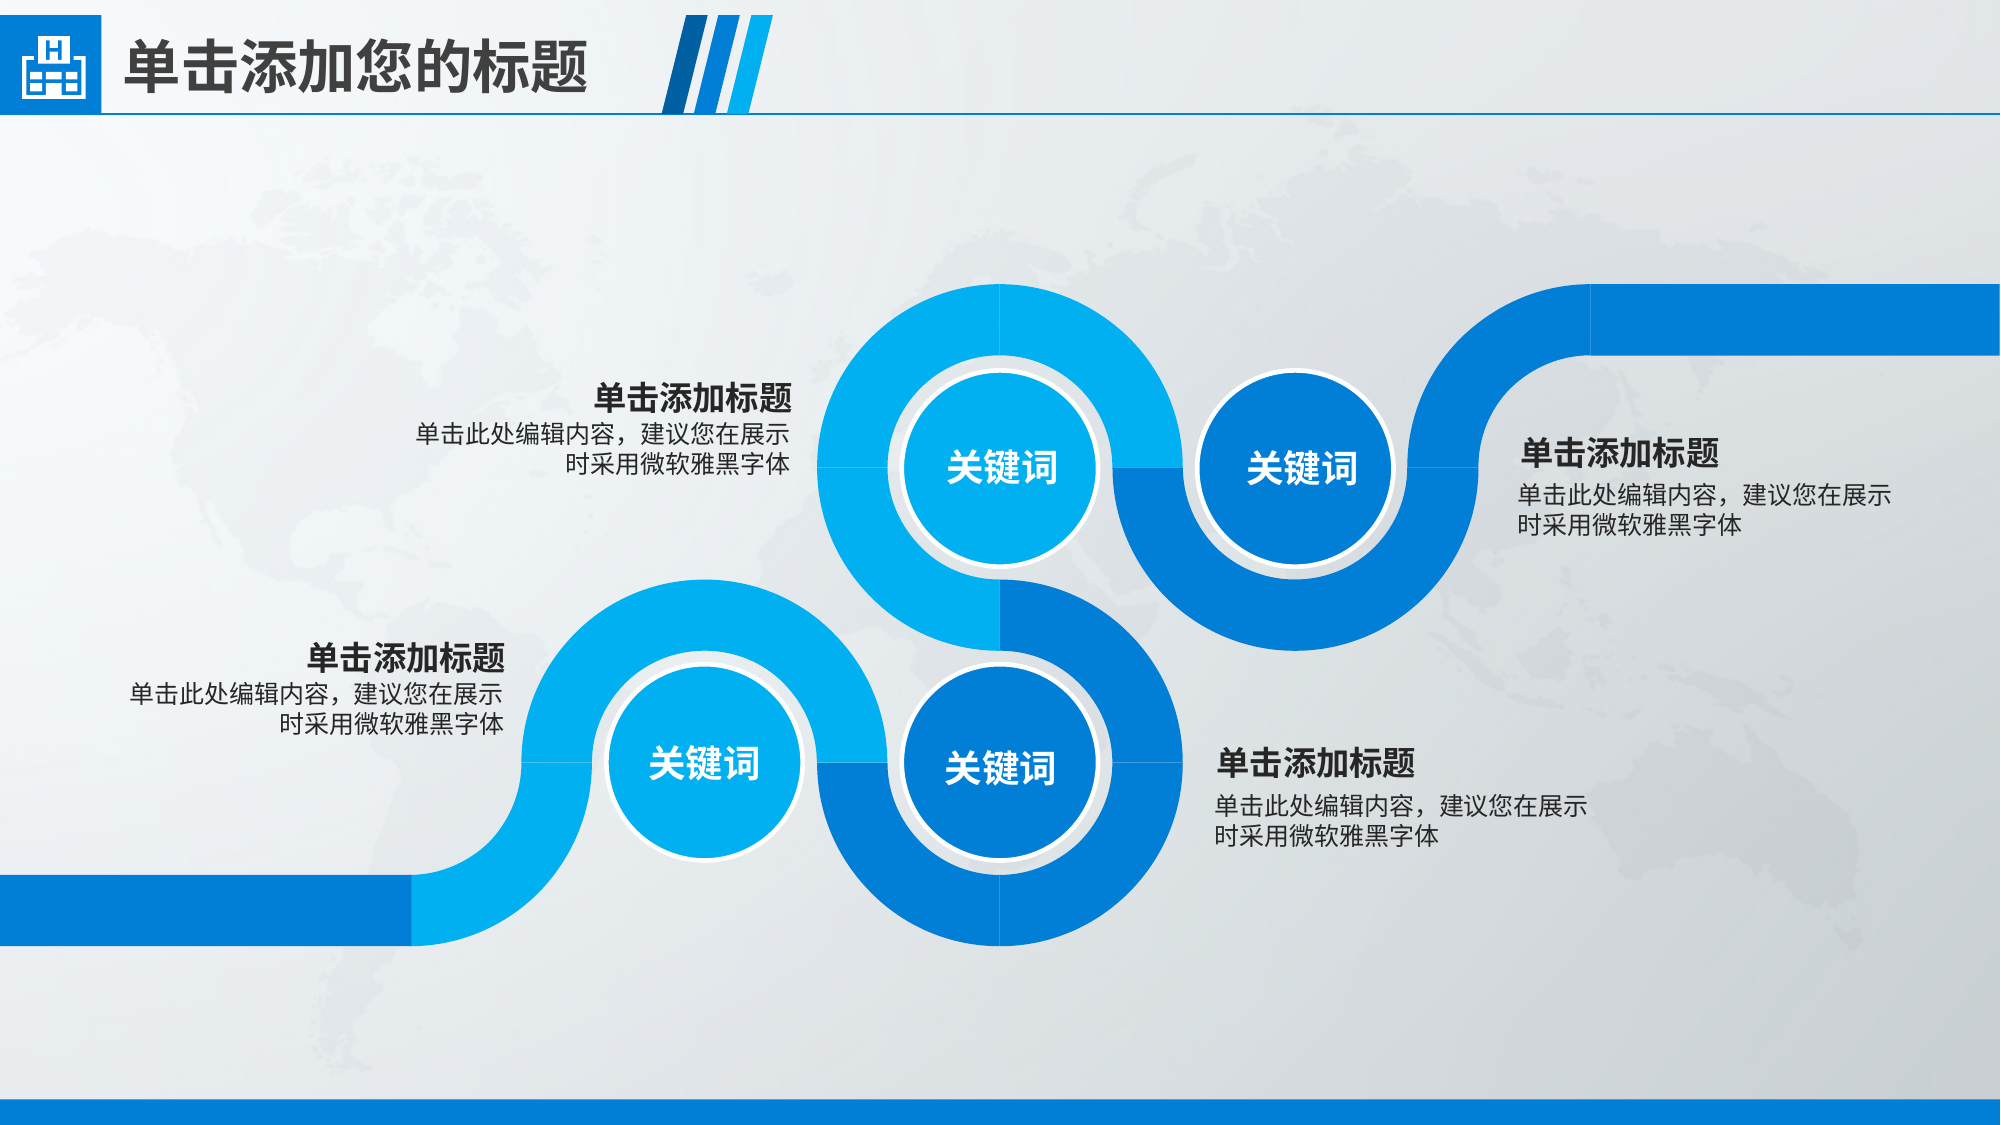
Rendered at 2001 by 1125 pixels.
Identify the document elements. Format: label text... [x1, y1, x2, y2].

text_box [1590, 284, 2000, 356]
text_box [1000, 762, 1183, 947]
text_box [1197, 370, 1390, 567]
text_box [817, 763, 1000, 947]
text_box [1295, 467, 1479, 651]
picture [0, 115, 2000, 874]
text_box 关键词 [910, 739, 1092, 796]
text_box 单击添加标题 [1201, 734, 1586, 791]
text_box 单击添加标题 [146, 629, 522, 686]
text_box 关键词 [912, 438, 1093, 494]
text_box [1112, 468, 1295, 651]
text_box [817, 467, 999, 651]
text_box [817, 284, 1000, 467]
text_box [521, 579, 705, 762]
picture [0, 356, 2000, 1099]
text_box [412, 762, 592, 947]
text_box 单击此处编辑内容，建议您在展示时采用微软雅黑字体 [1214, 790, 1601, 851]
text_box 单击此处编辑内容，建议您在展示时采用微软雅黑字体 [122, 678, 505, 739]
text_box [1407, 284, 1590, 467]
text_box [999, 579, 1183, 762]
text_box 关键词 [614, 734, 795, 791]
text_box [1000, 284, 1183, 468]
text_box 单击此处编辑内容，建议您在展示时采用微软雅黑字体 [409, 418, 791, 479]
picture [0, 0, 2000, 113]
text_box [901, 370, 1099, 567]
text_box [901, 664, 1099, 861]
text_box [0, 874, 412, 947]
text_box 关键词 [1212, 439, 1393, 496]
text_box [705, 579, 888, 763]
text_box 单击添加标题 [432, 369, 808, 425]
text_box 单击添加标题 [1505, 423, 1889, 480]
text_box [606, 664, 803, 861]
text_box 单击此处编辑内容，建议您在展示时采用微软雅黑字体 [1517, 479, 1905, 540]
